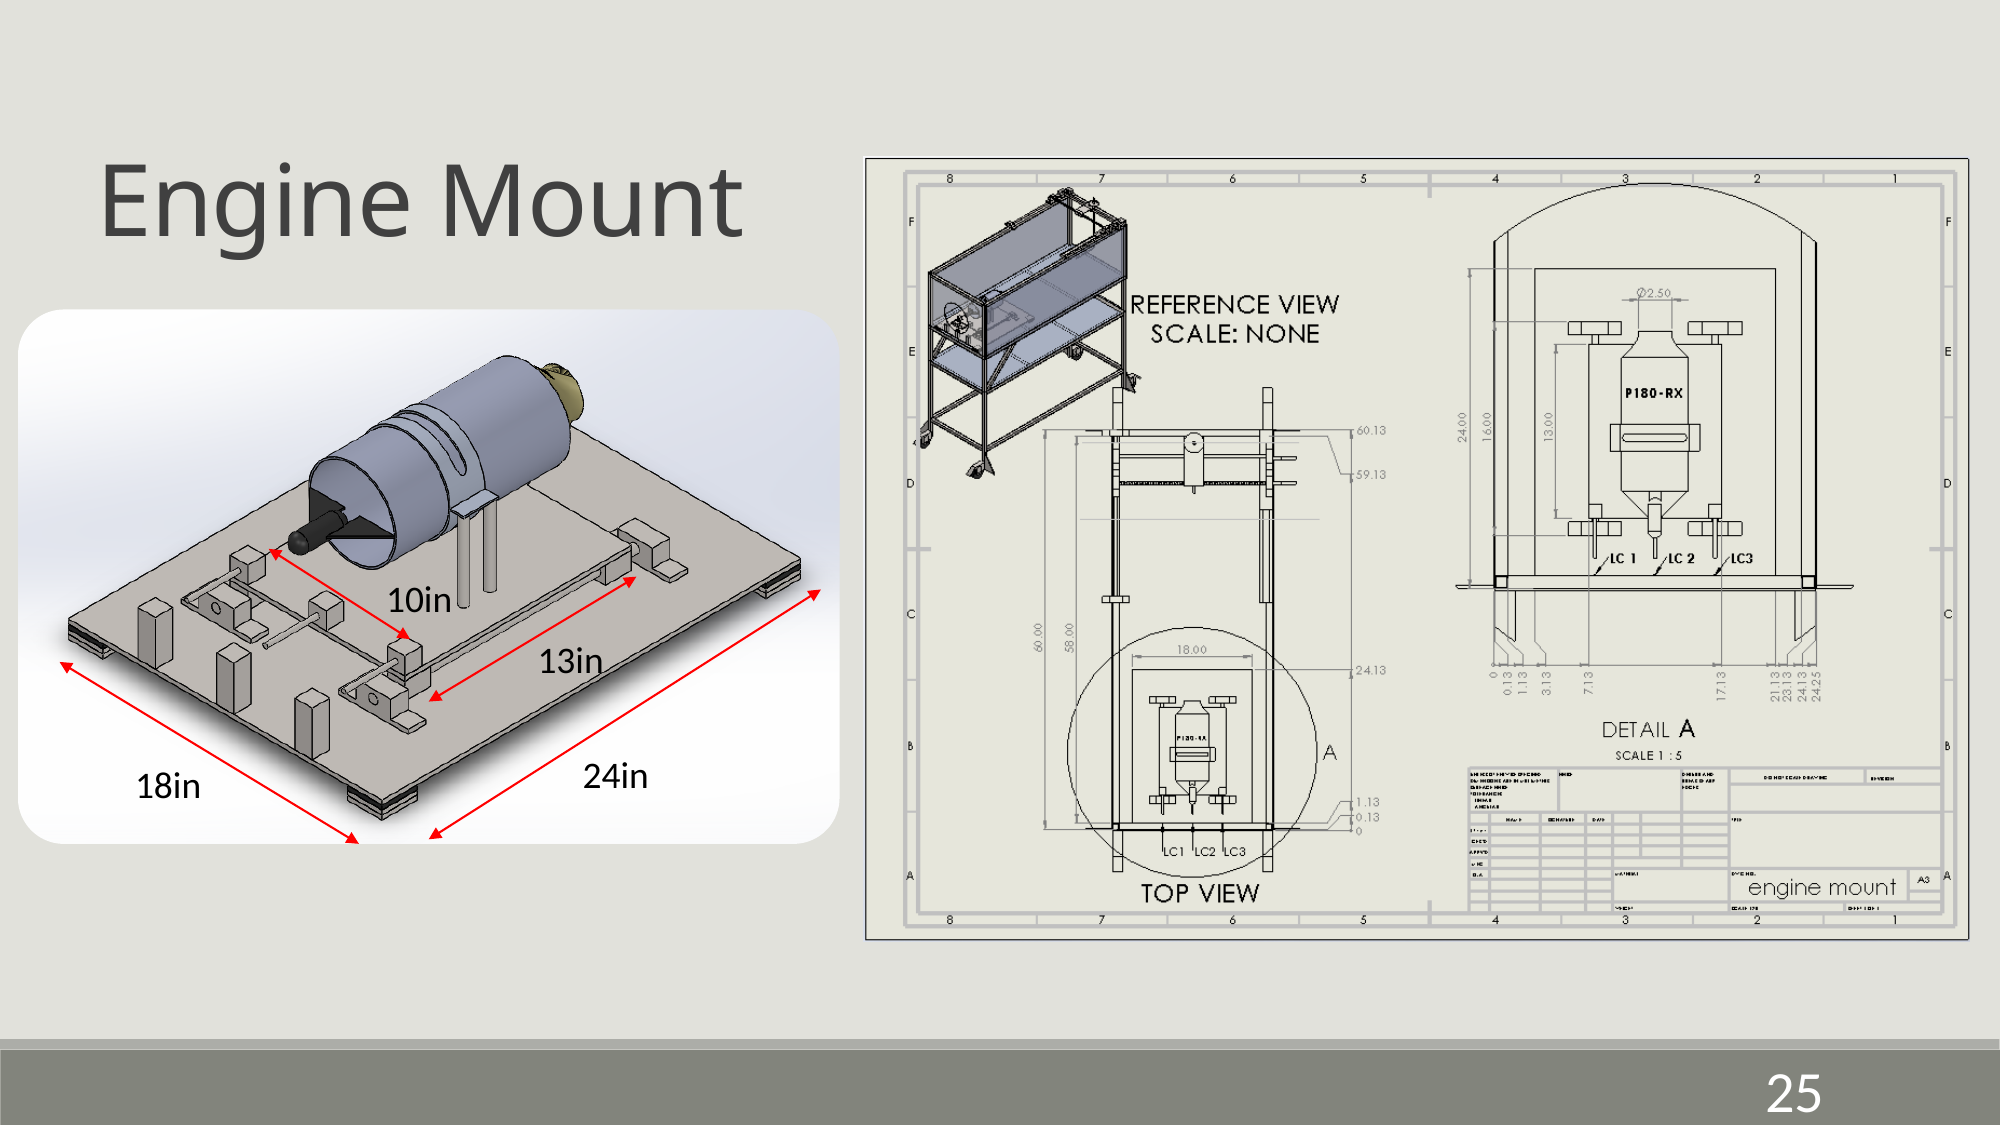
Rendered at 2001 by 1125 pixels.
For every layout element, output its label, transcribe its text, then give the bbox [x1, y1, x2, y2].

picture [17, 308, 841, 845]
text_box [428, 576, 637, 703]
title Engine Mount [81, 26, 1732, 265]
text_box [58, 661, 360, 845]
slide_number 25 [1624, 1059, 1840, 1120]
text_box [428, 588, 822, 840]
picture [862, 155, 1971, 943]
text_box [268, 548, 411, 640]
